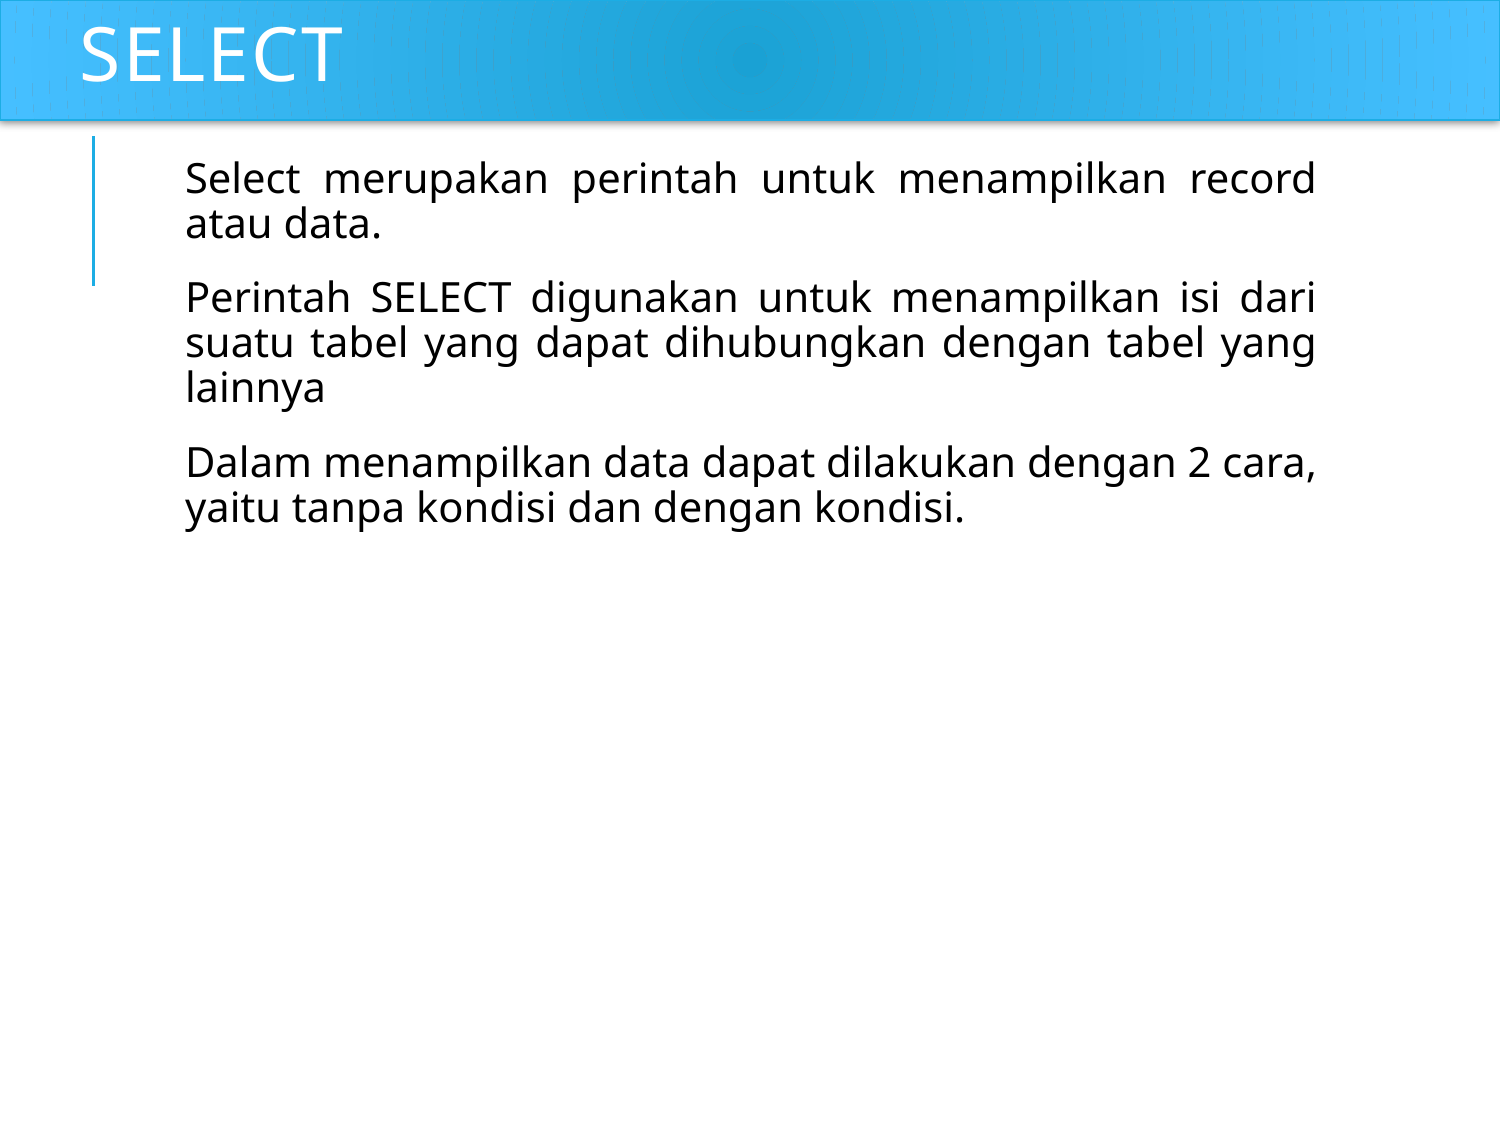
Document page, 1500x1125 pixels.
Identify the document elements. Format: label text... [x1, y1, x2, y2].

title SELECT [0, 0, 1500, 121]
list Select merupakan perintah untuk menampilkan record atau data. Perintah SELECT digunakan untuk menampilkan isi dari suatu tabel yang dapat dihubungkan dengan tabel yang lainnya Dalam menampilkan data dapat dilakukan dengan 2 cara, yaitu tanpa kondisi dan dengan kondisi. [162, 149, 1325, 893]
